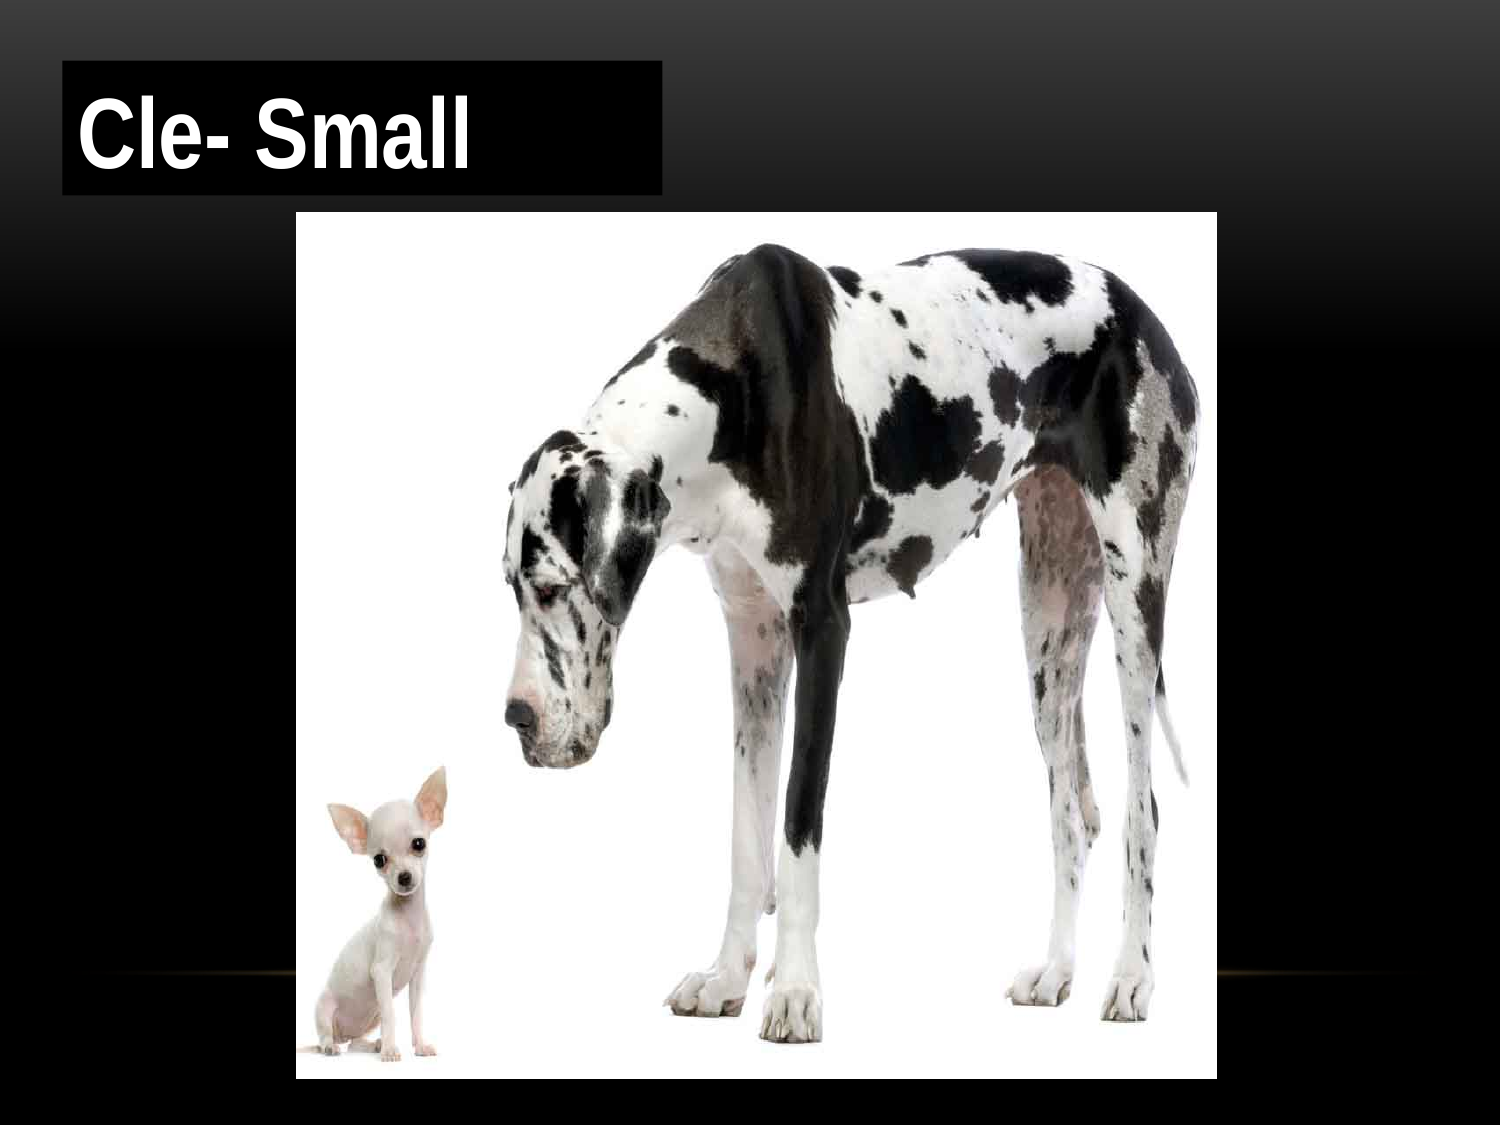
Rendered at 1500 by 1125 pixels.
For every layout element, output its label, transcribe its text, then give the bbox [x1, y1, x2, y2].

text_box Cle- Small [62, 60, 663, 196]
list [98, 212, 1415, 1079]
picture [0, 0, 1500, 1125]
